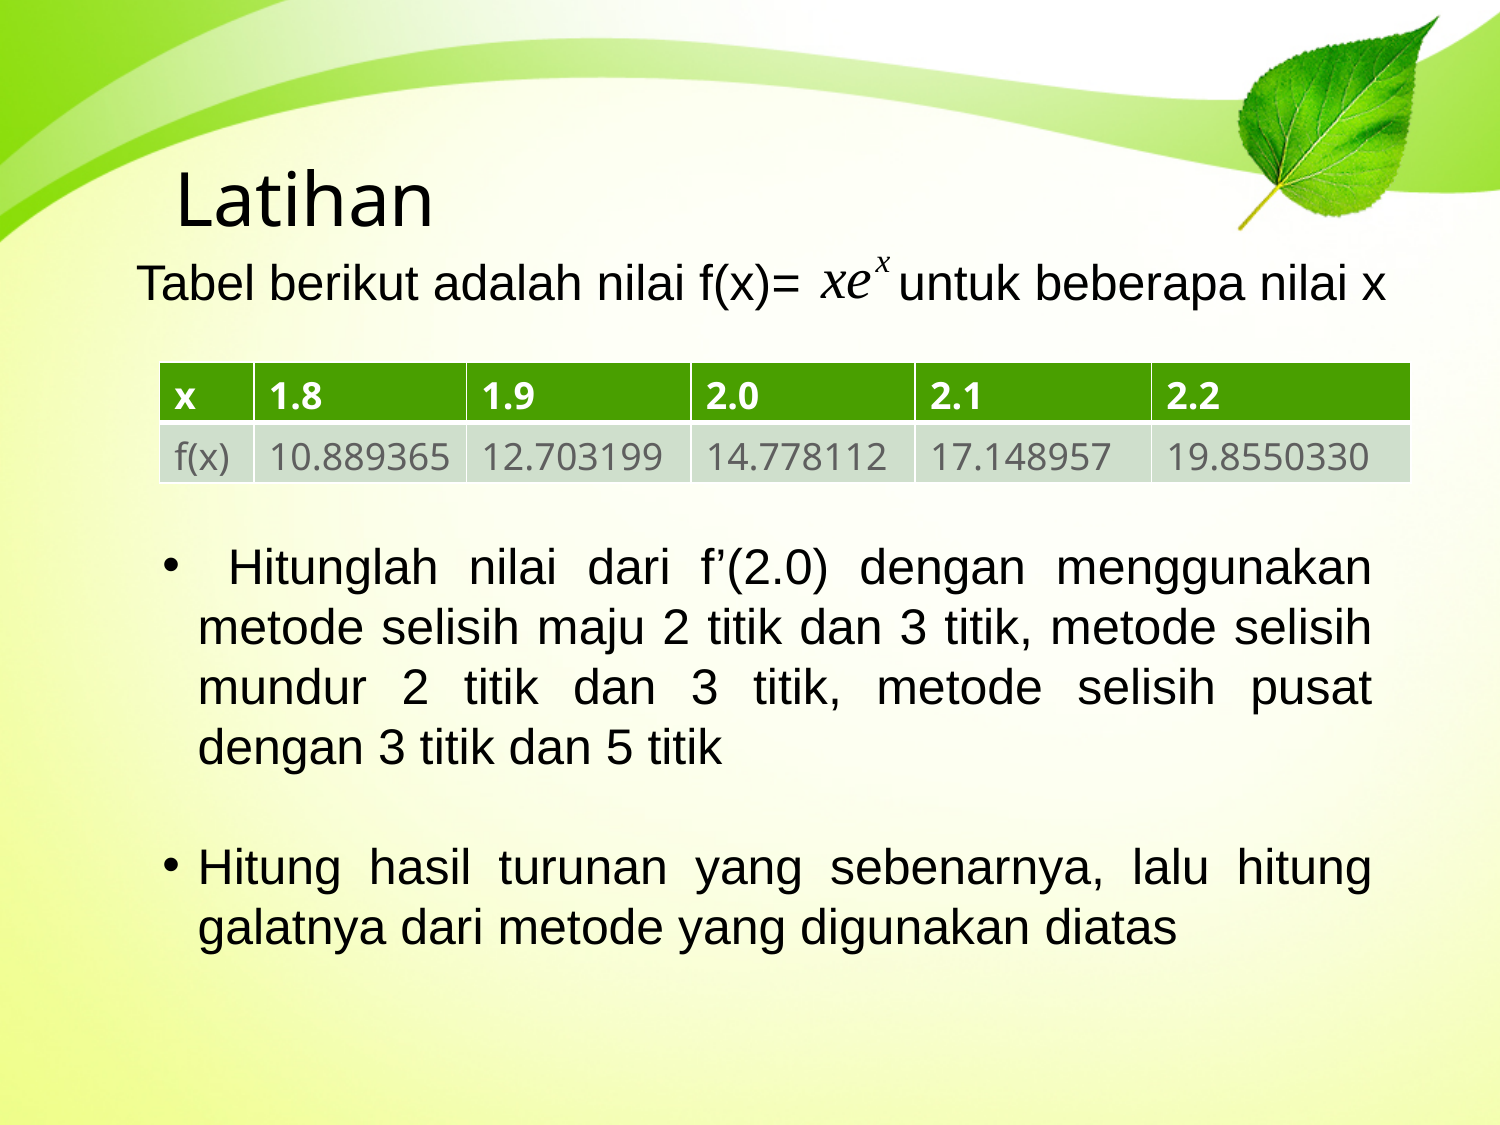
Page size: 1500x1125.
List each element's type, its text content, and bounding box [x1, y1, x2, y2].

table_header 2.0 [692, 363, 914, 420]
table_header 2.1 [916, 363, 1151, 420]
table_header x [160, 363, 253, 420]
table_header 2.2 [1152, 363, 1410, 420]
table_cell 19.8550330 [1152, 425, 1410, 482]
table_header 1.8 [255, 363, 466, 420]
table_cell f(x) [160, 425, 253, 482]
picture [0, 0, 1500, 1125]
text_box Tabel berikut adalah nilai f(x)= untuk beberapa nilai x [112, 243, 804, 319]
table_header 1.9 [467, 363, 690, 420]
text_box Tabel berikut adalah nilai f(x)= untuk beberapa nilai x [907, 243, 1412, 319]
table_cell 14.778112 [692, 425, 914, 482]
table_cell 12.703199 [467, 425, 690, 482]
table_cell 17.148957 [916, 425, 1151, 482]
table_cell 10.889365 [255, 425, 466, 482]
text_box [808, 235, 904, 315]
text_box Hitunglah nilai dari f’(2.0) dengan menggunakan metode selisih maju 2 titik dan 3 titik, metode selisih mundur 2 titik dan 3 titik, metode selisih pusat dengan 3 titik dan 5 titik Hitung hasil turunan yang sebenarnya, lalu hitung galatnya dari metode yang digunakan diatas [147, 527, 1388, 962]
title Latihan [159, 136, 1360, 243]
